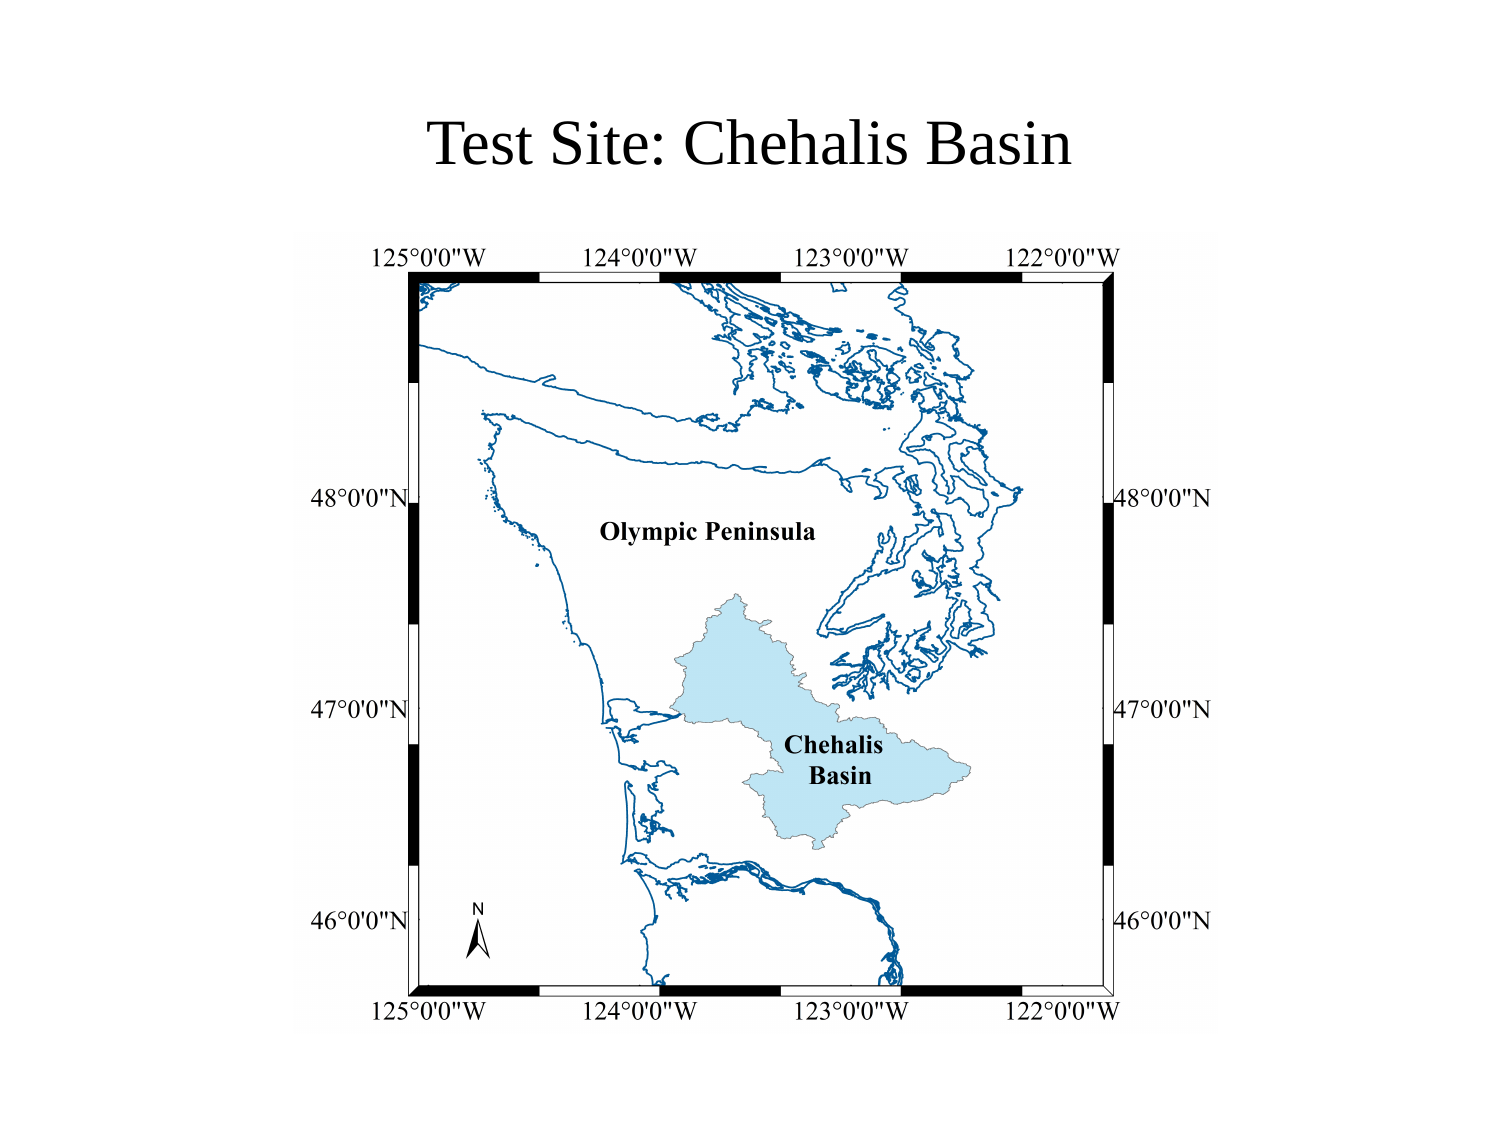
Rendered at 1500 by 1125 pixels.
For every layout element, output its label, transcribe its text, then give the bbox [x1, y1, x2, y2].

picture [292, 232, 1218, 1034]
title Test Site: Chehalis Basin [75, 45, 1425, 233]
